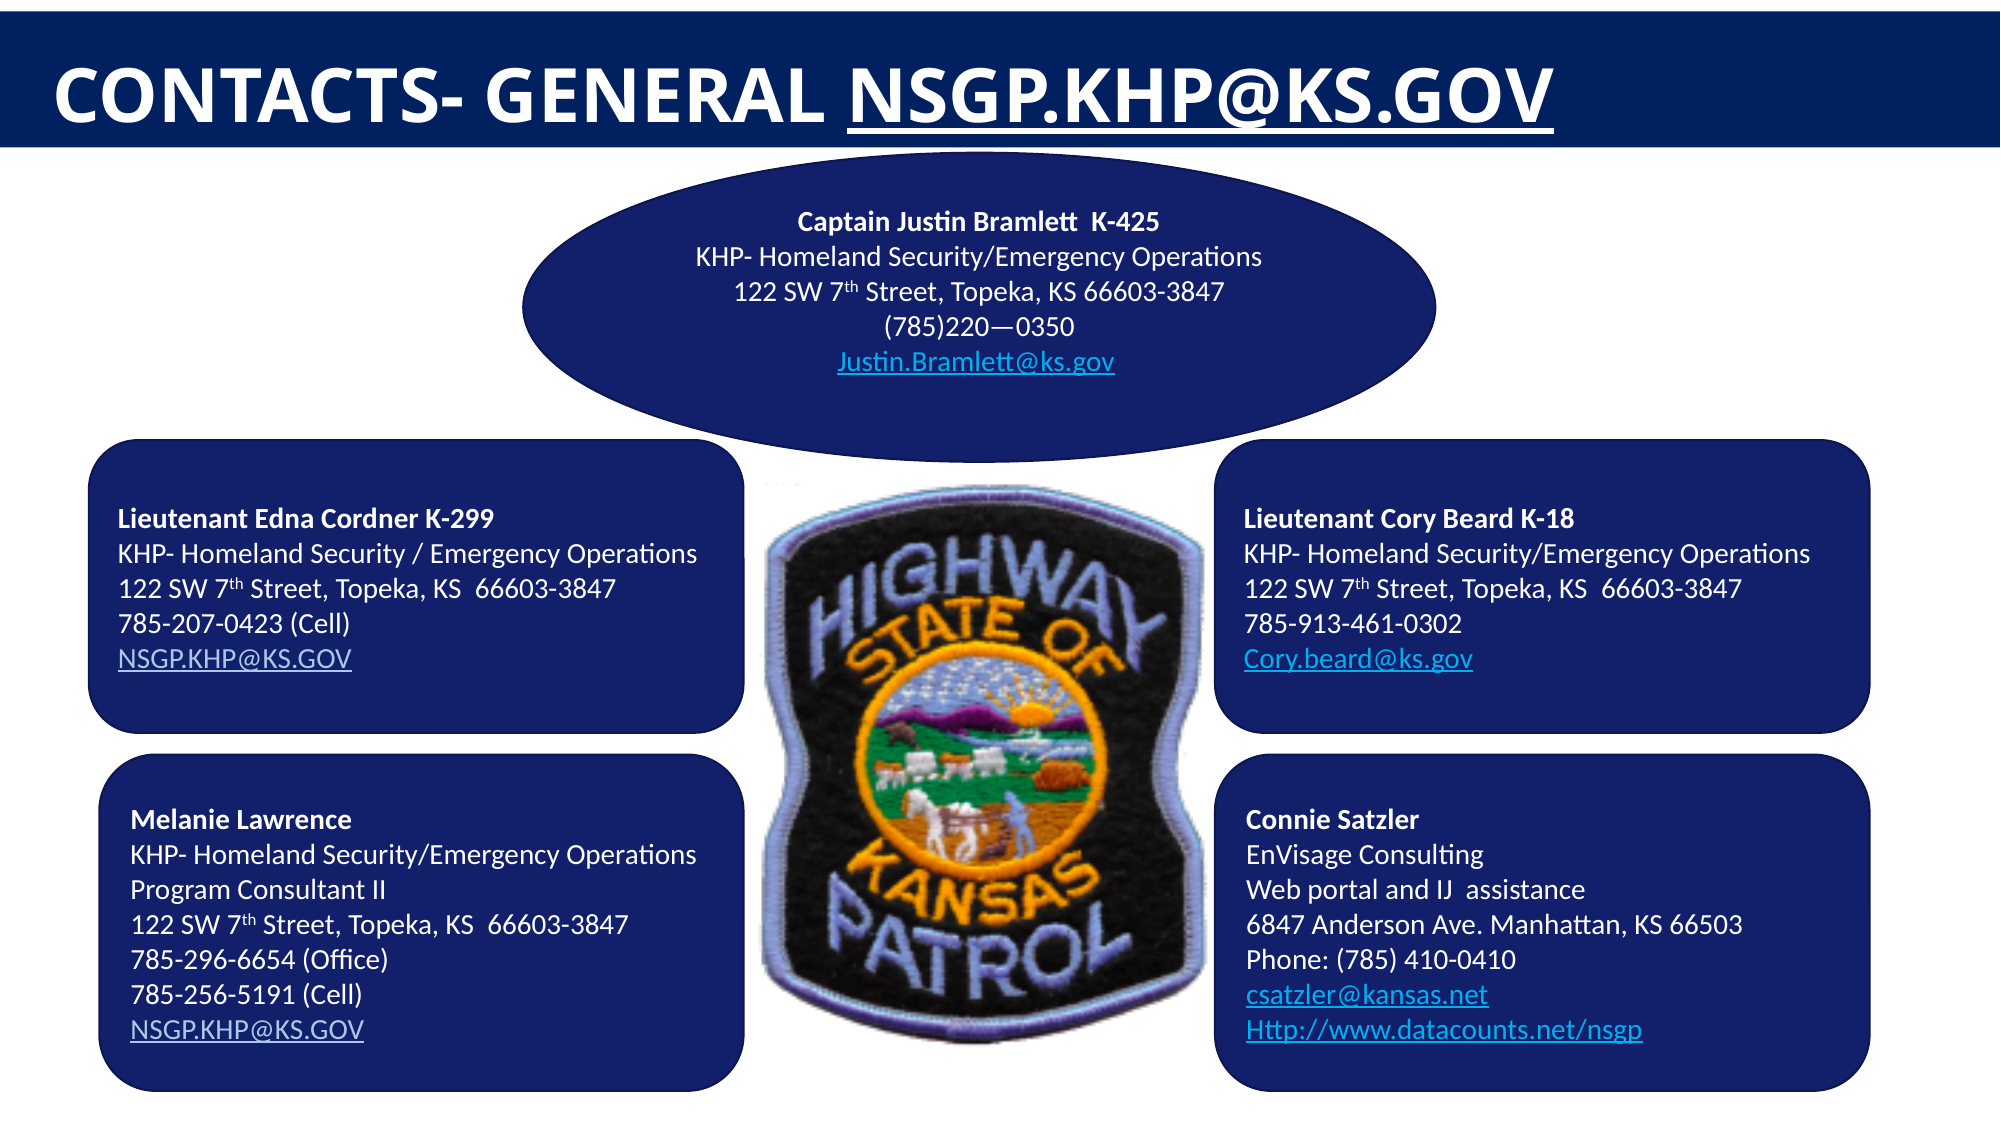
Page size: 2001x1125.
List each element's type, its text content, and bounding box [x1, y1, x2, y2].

text_box Lieutenant Cory Beard K-18 KHP- Homeland Security/Emergency Operations 122 SW 7th Street, Topeka, KS 66603-3847 785-913-461-0302 Cory.beard@ks.gov [1214, 439, 1871, 734]
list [743, 483, 1216, 1066]
title Contacts- General NSGP.KHP@KS.GOV [37, 11, 2000, 148]
text_box Lieutenant Edna Cordner K-299 KHP- Homeland Security / Emergency Operations 122 SW 7th Street, Topeka, KS 66603-3847 785-207-0423 (Cell) NSGP.KHP@KS.GOV [87, 439, 745, 734]
text_box Melanie Lawrence KHP- Homeland Security/Emergency Operations Program Consultant II 122 SW 7th Street, Topeka, KS 66603-3847 785-296-6654 (Office) 785-256-5191 (Cell) NSGP.KHP@KS.GOV [98, 753, 743, 1092]
text_box Captain Justin Bramlett K-425 KHP- Homeland Security/Emergency Operations 122 SW 7th Street, Topeka, KS 66603-3847 (785)220—0350 Justin.Bramlett@ks.gov [522, 151, 1437, 463]
text_box Connie Satzler EnVisage Consulting Web portal and IJ assistance 6847 Anderson Ave. Manhattan, KS 66503 Phone: (785) 410-0410 csatzler@kansas.net Http://www.datacounts.net/nsgp [1216, 753, 1871, 1092]
